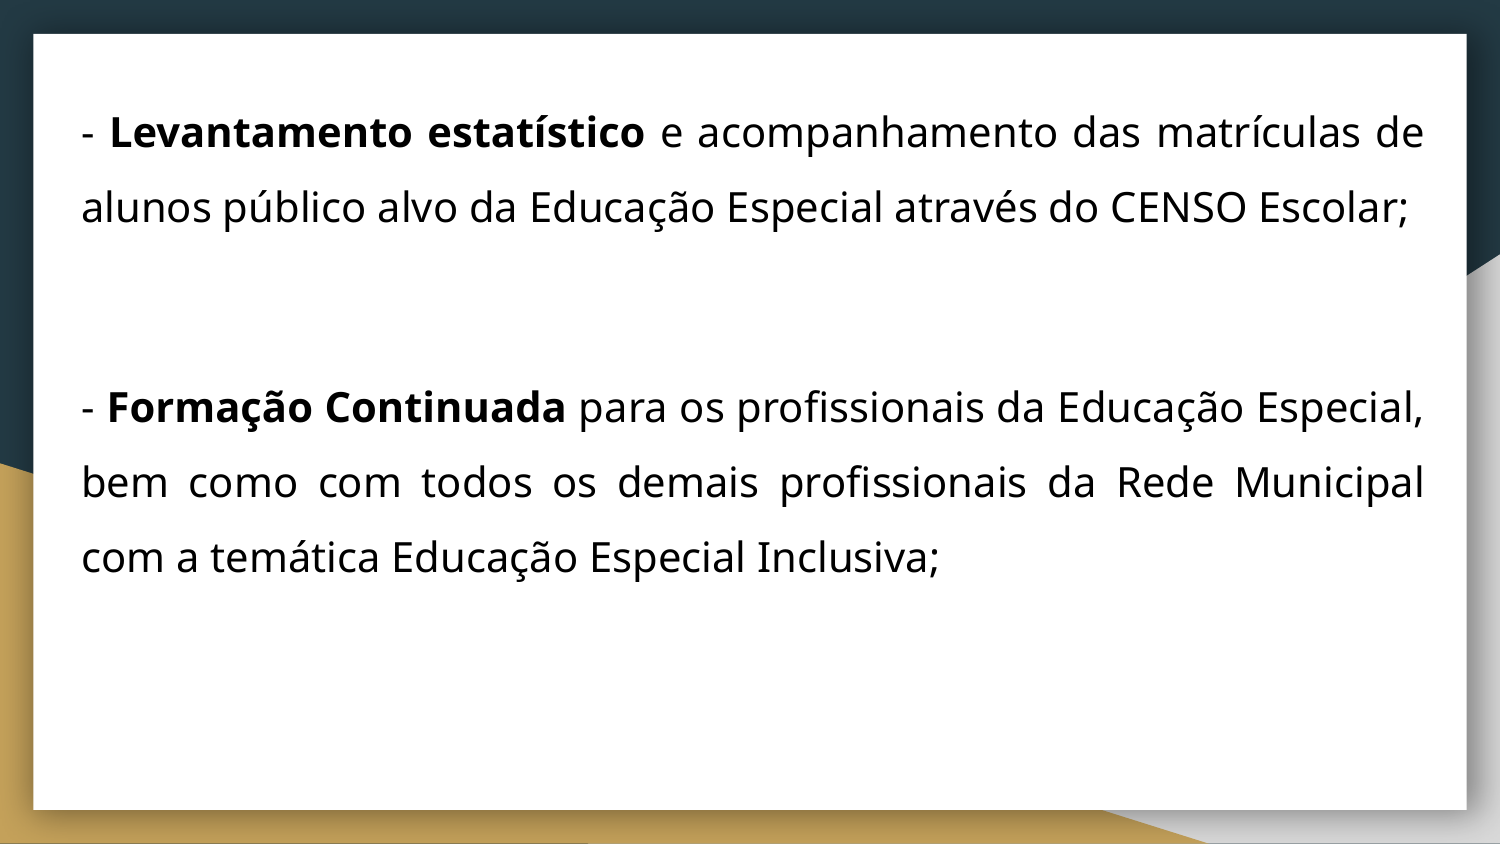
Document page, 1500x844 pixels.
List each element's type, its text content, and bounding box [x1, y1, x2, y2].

list - Levantamento estatístico e acompanhamento das matrículas de alunos público alvo da Educação Especial através do CENSO Escolar; - Formação Continuada para os profissionais da Educação Especial, bem como com todos os demais profissionais da Rede Municipal com a temática Educação Especial Inclusiva; [66, 66, 1441, 783]
